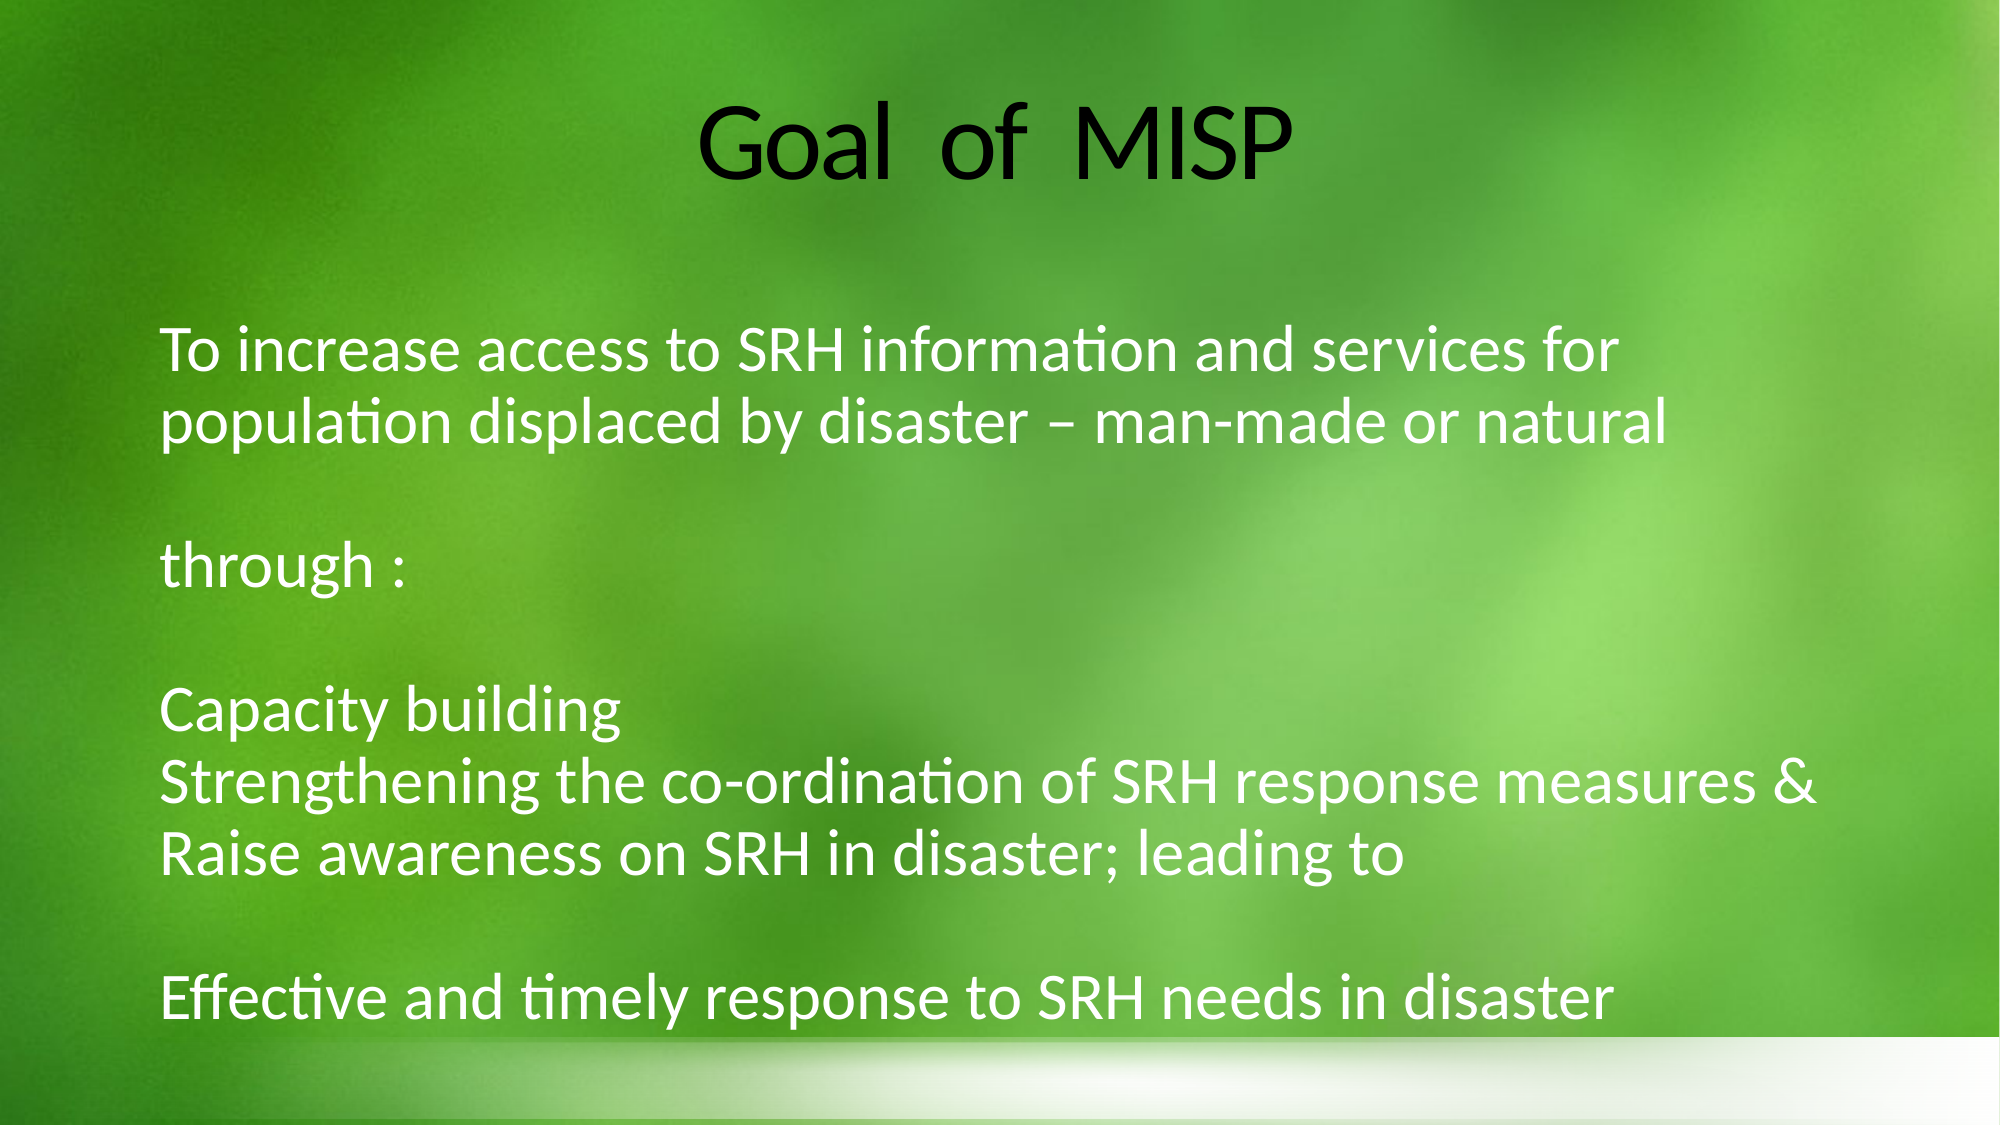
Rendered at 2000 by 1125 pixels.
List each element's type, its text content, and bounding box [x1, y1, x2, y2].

subtitle To increase access to SRH information and services for population displaced by disaster – man-made or natural through : Capacity building Strengthening the co-ordination of SRH response measures & Raise awareness on SRH in disaster; leading to Effective and timely response to SRH needs in disaster [159, 234, 1840, 1043]
title Goal of MISP [155, 82, 1836, 200]
picture [0, 0, 2000, 1125]
